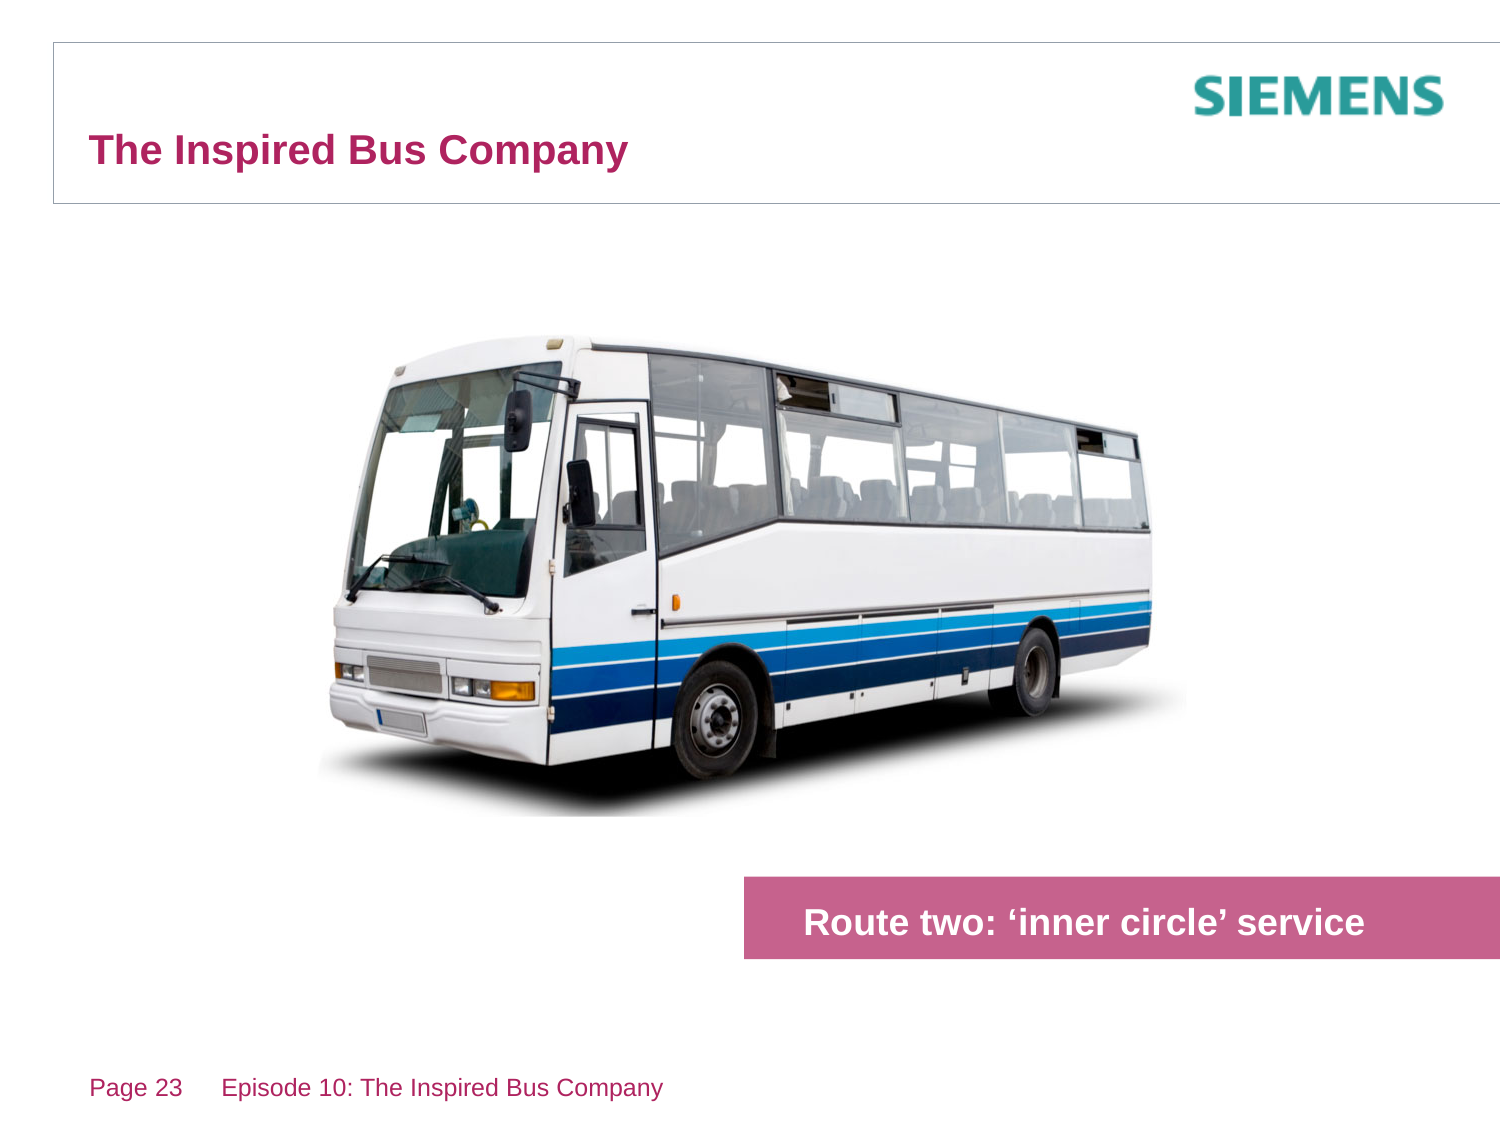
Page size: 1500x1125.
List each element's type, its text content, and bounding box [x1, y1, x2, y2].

picture [52, 42, 1500, 204]
text_box Episode 10: The Inspired Bus Company [206, 1064, 801, 1125]
text_box [744, 876, 1500, 893]
picture [301, 302, 1187, 817]
text_box Route two: ‘inner circle’ service [503, 893, 1500, 965]
slide_number Page 23 [74, 1064, 219, 1110]
